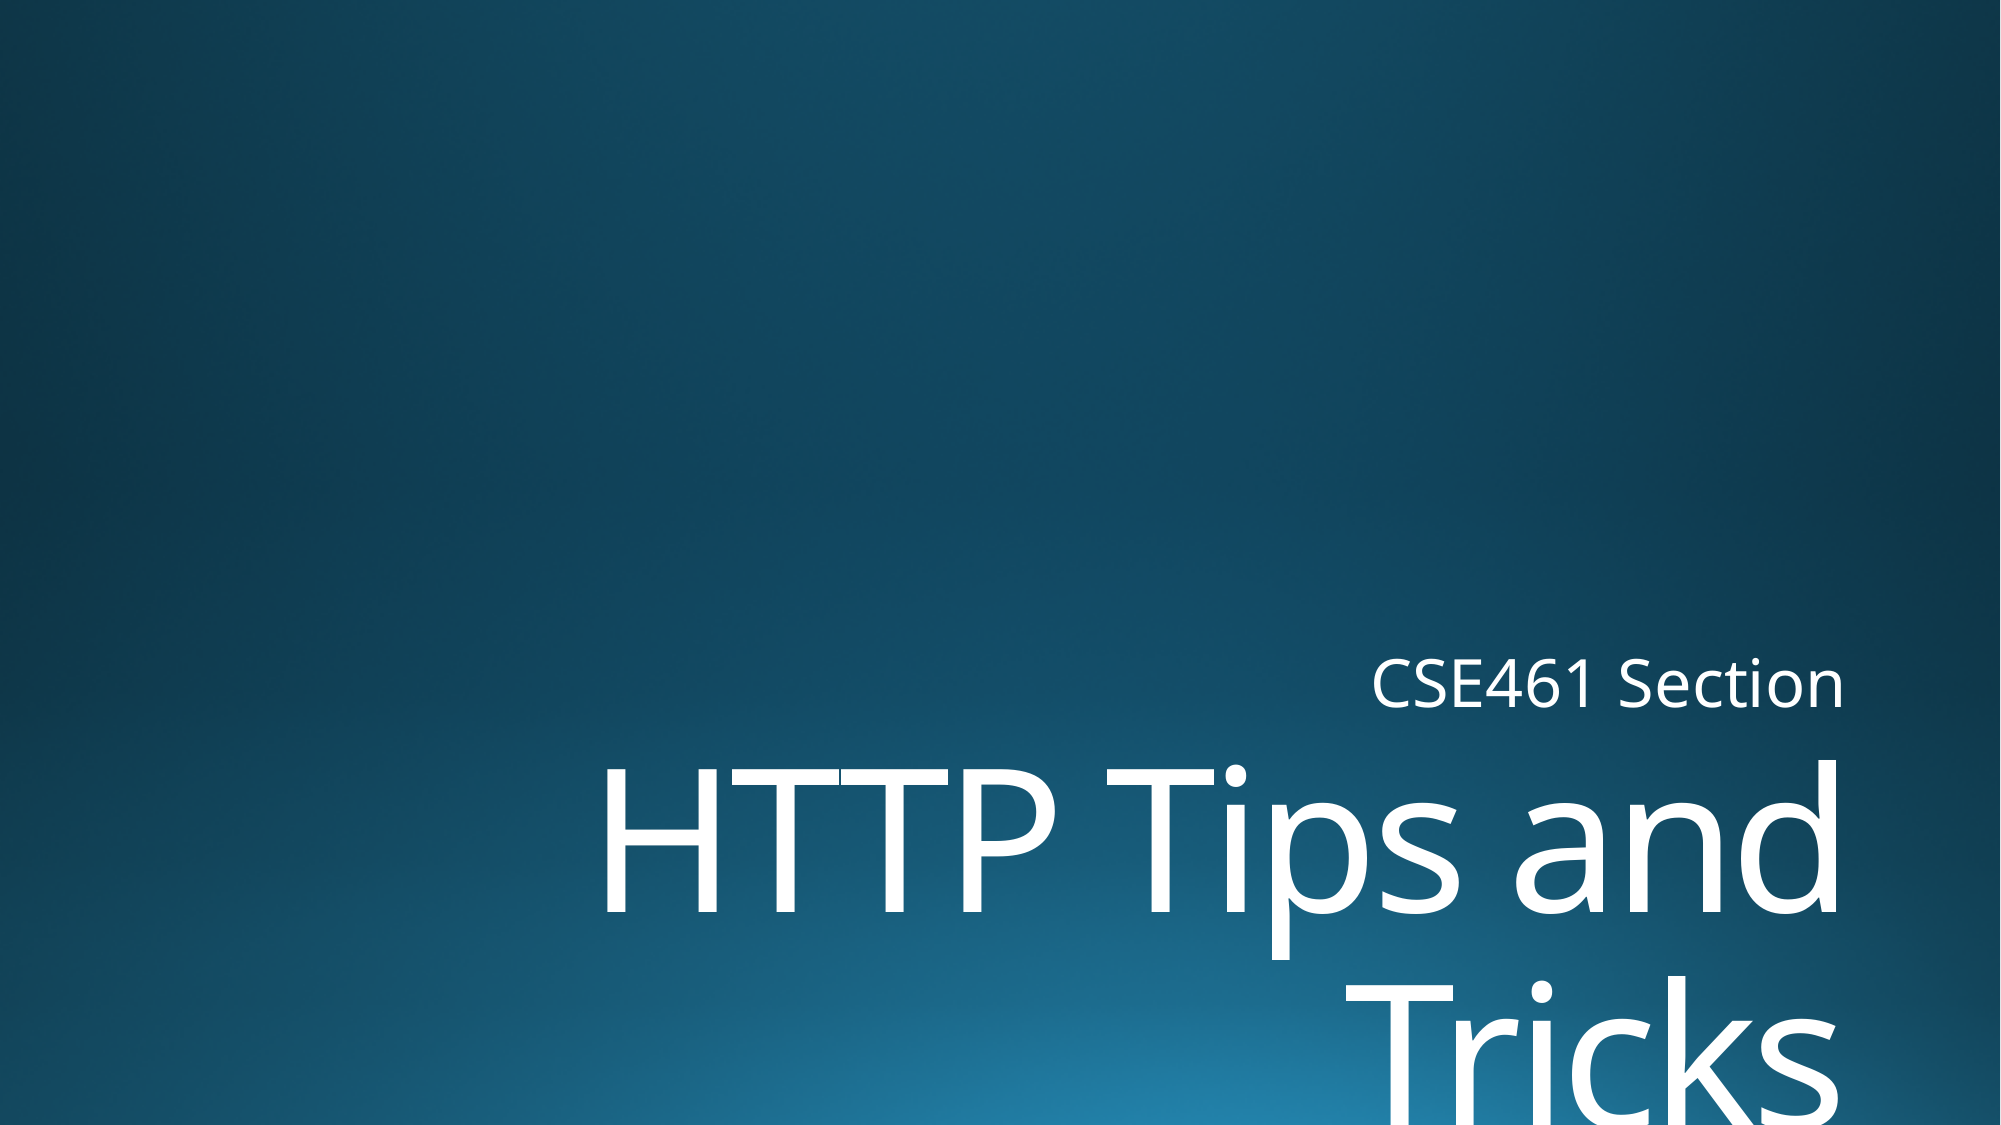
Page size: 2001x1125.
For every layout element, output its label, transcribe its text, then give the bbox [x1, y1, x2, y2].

subtitle CSE461 Section [362, 606, 1863, 730]
picture [0, 0, 2001, 1125]
title HTTP Tips and Tricks [362, 732, 1863, 1002]
